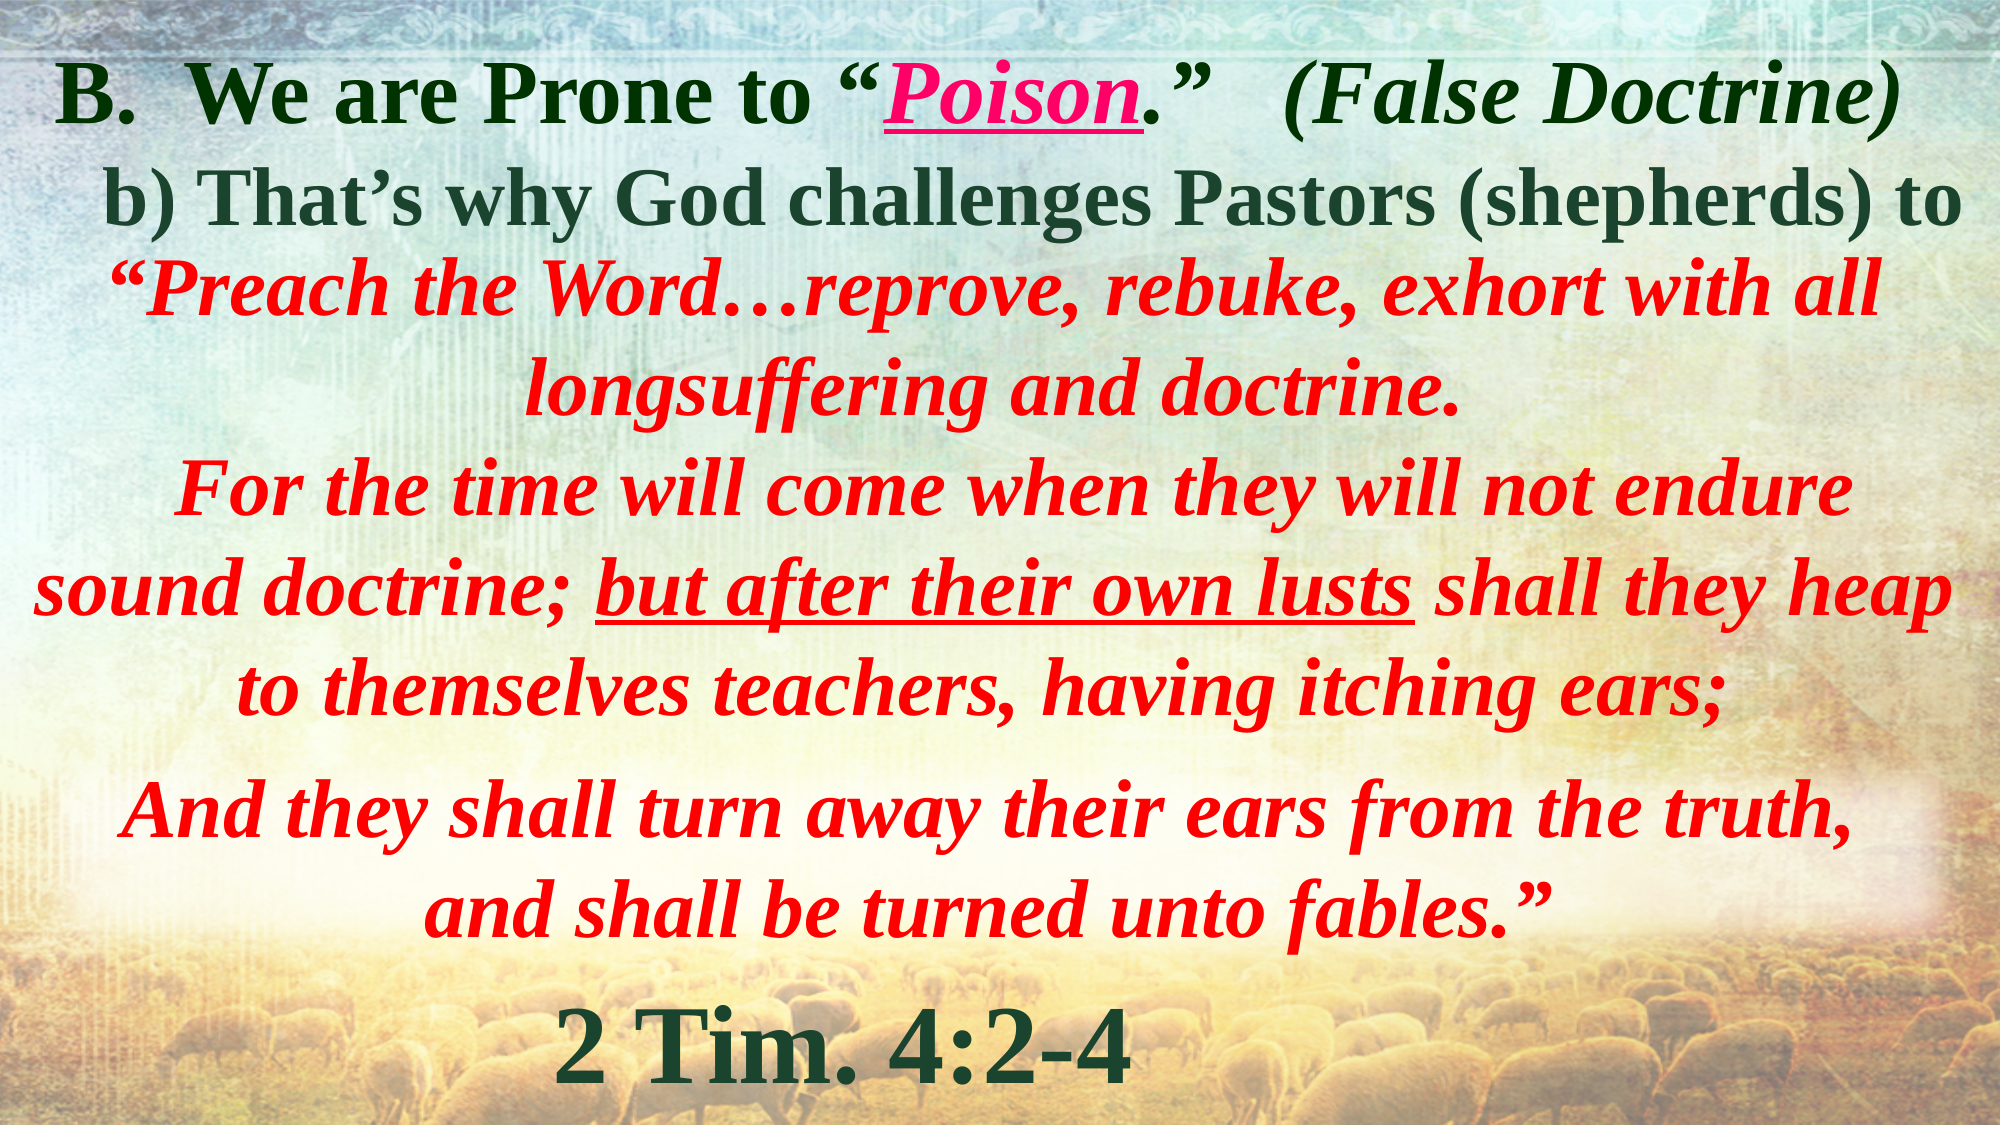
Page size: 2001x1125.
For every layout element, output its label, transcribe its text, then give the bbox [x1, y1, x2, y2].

text_box “Preach the Word…reprove, rebuke, exhort with all longsuffering and doctrine. For the time will come when they will not endure sound doctrine; but after their own lusts shall they heap to themselves teachers, having itching ears; [7, 224, 1983, 830]
text_box And they shall turn away their ears from the truth, and shall be turned unto fables.” [62, 780, 1942, 912]
text_box B. We are Prone to “Poison.” (False Doctrine) b) That’s why God challenges Pastors (shepherds) to [25, 24, 2000, 470]
text_box 2 Tim. 4:2-4 [537, 964, 1575, 1114]
